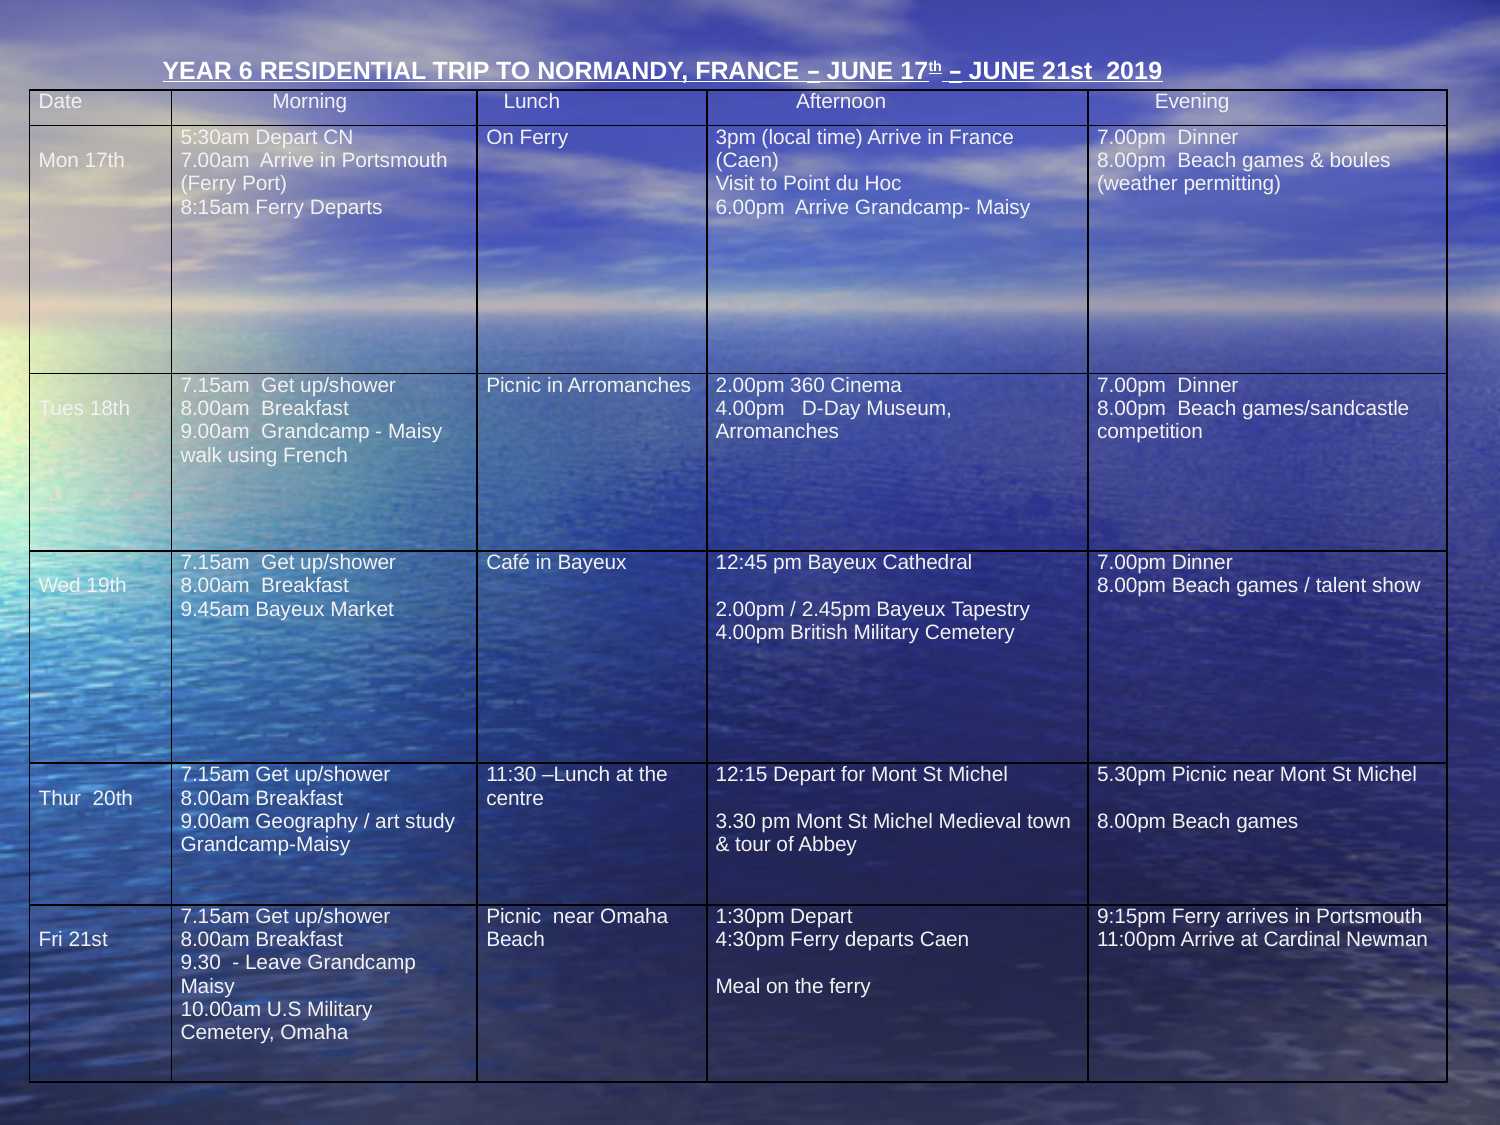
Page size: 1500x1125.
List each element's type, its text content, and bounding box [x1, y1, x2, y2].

table_cell Picnic in Arromanches [478, 374, 706, 550]
table_header Afternoon [708, 117, 1087, 125]
table_cell Mon 17th [30, 126, 171, 373]
table_cell 7.00pm Dinner 8.00pm Beach games / talent show [1089, 552, 1446, 762]
table_cell 5.30pm Picnic near Mont St Michel 8.00pm Beach games [1089, 764, 1446, 904]
table_header Date [30, 91, 171, 125]
picture [0, 0, 1500, 1125]
table_cell 2.00pm 360 Cinema 4.00pm D-Day Museum, Arromanches [708, 374, 1087, 550]
table_cell 9:15pm Ferry arrives in Portsmouth 11:00pm Arrive at Cardinal Newman [1089, 906, 1446, 1081]
table_cell Café in Bayeux [478, 552, 706, 762]
table_cell Picnic near Omaha Beach [478, 906, 706, 1081]
table_cell 5:30am Depart CN 7.00am Arrive in Portsmouth (Ferry Port) 8:15am Ferry Departs [172, 126, 476, 373]
table_header Lunch [478, 117, 706, 125]
text_box YEAR 6 RESIDENTIAL TRIP TO NORMANDY, FRANCE – JUNE 17th – JUNE 21st 2019 [147, 41, 1500, 117]
table_cell 7.15am Get up/shower 8.00am Breakfast 9.00am Geography / art study Grandcamp-Maisy [172, 764, 476, 904]
table_header Evening [1089, 117, 1446, 125]
table_cell On Ferry [478, 126, 706, 373]
table_cell 1:30pm Depart 4:30pm Ferry departs Caen Meal on the ferry [708, 906, 1087, 1081]
table_cell 7.00pm Dinner 8.00pm Beach games & boules (weather permitting) [1089, 126, 1446, 373]
table_cell 7.15am Get up/shower 8.00am Breakfast 9.45am Bayeux Market [172, 552, 476, 762]
table_cell Thur 20th [30, 764, 171, 904]
table_cell 7.15am Get up/shower 8.00am Breakfast 9.30 - Leave Grandcamp Maisy 10.00am U.S Military Cemetery, Omaha [172, 906, 476, 1081]
table_cell Wed 19th [30, 552, 171, 762]
table_cell Tues 18th [30, 374, 171, 550]
table_header Morning [172, 117, 476, 125]
table_cell 7.00pm Dinner 8.00pm Beach games/sandcastle competition [1089, 374, 1446, 550]
table_cell 12:45 pm Bayeux Cathedral 2.00pm / 2.45pm Bayeux Tapestry 4.00pm British Military Cemetery [708, 552, 1087, 762]
table_cell 12:15 Depart for Mont St Michel 3.30 pm Mont St Michel Medieval town & tour of Abbey [708, 764, 1087, 904]
table_cell Fri 21st [30, 906, 171, 1081]
table_cell 7.15am Get up/shower 8.00am Breakfast 9.00am Grandcamp - Maisy walk using French [172, 374, 476, 550]
table_cell 3pm (local time) Arrive in France (Caen) Visit to Point du Hoc 6.00pm Arrive Grandcamp- Maisy [708, 126, 1087, 373]
table_cell 11:30 –Lunch at the centre [478, 764, 706, 904]
